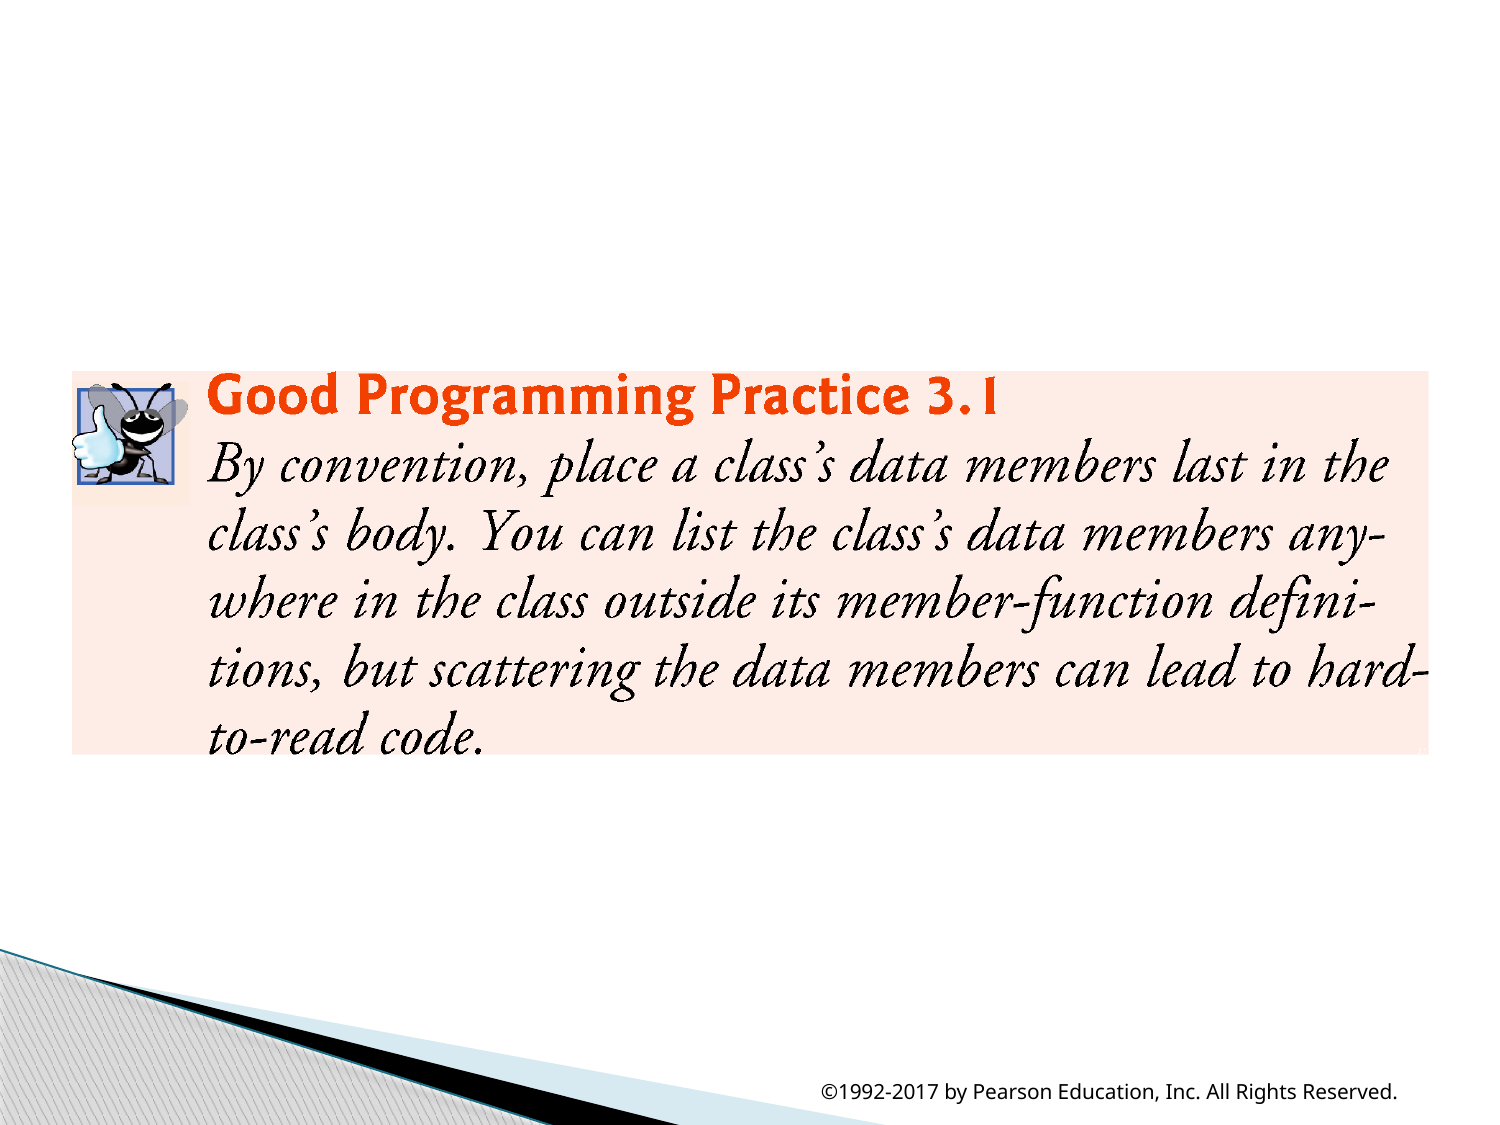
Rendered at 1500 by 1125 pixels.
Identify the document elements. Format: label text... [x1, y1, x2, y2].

picture [0, 298, 1500, 826]
footer ©1992-2017 by Pearson Education, Inc. All Rights Reserved. [650, 1051, 1413, 1112]
